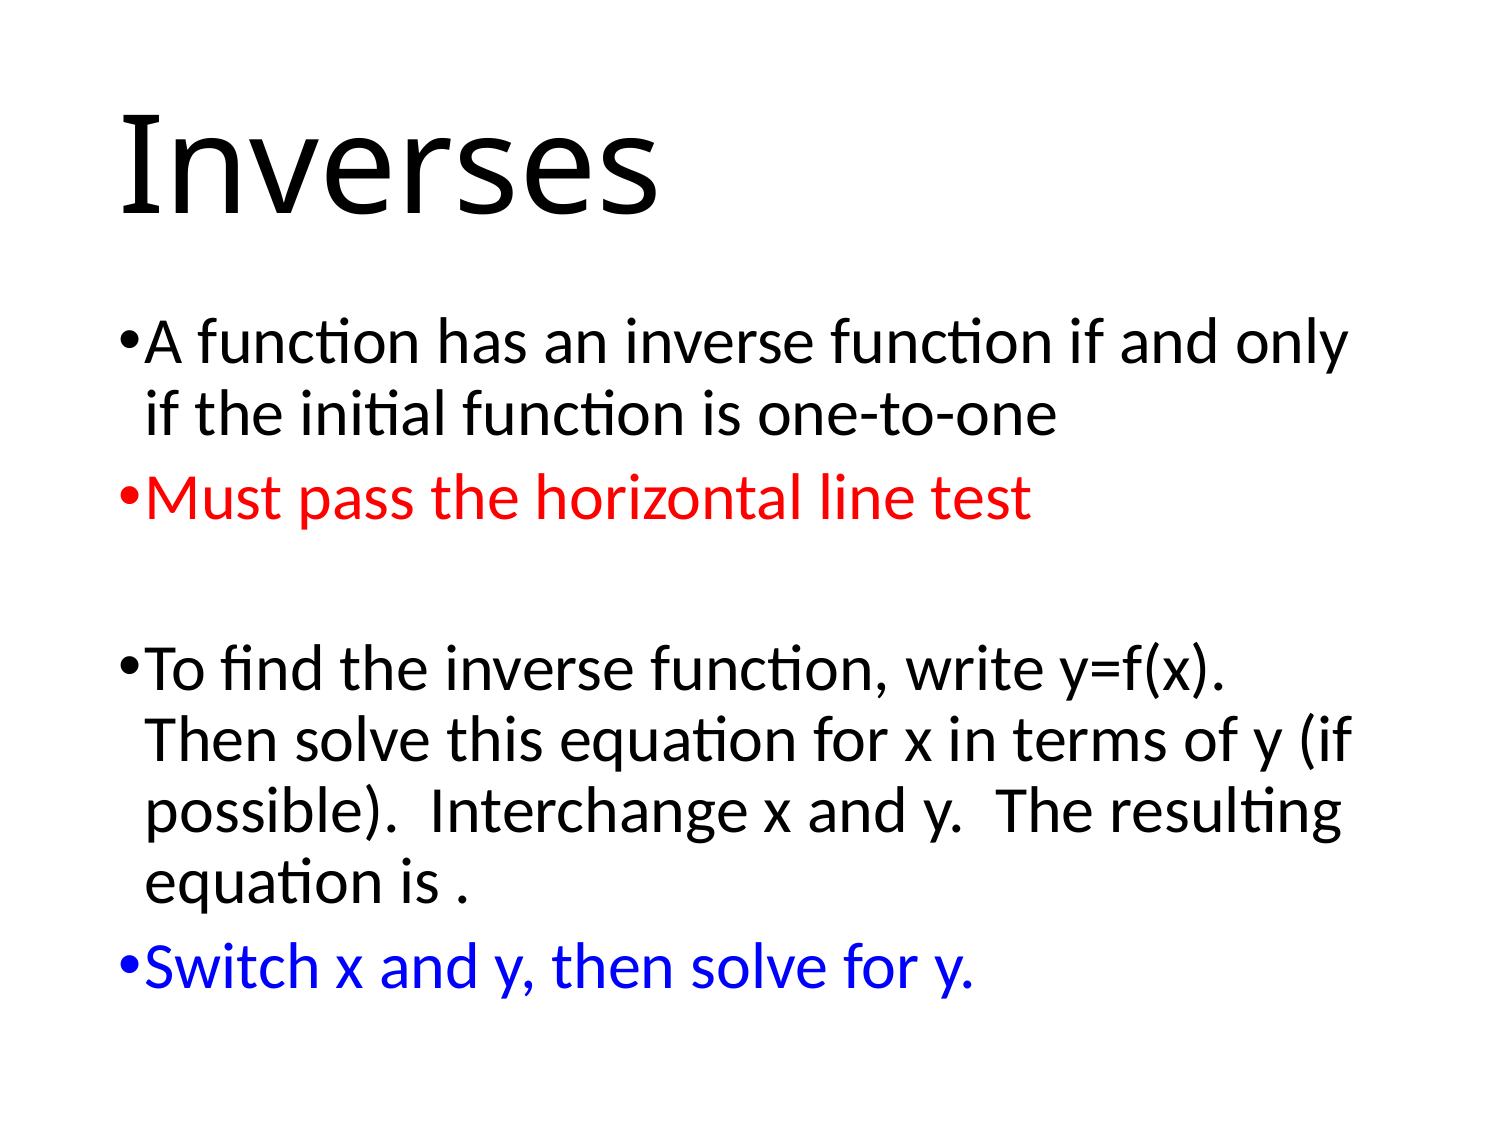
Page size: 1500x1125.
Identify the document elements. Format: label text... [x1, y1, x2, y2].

title Inverses [103, 59, 1397, 278]
